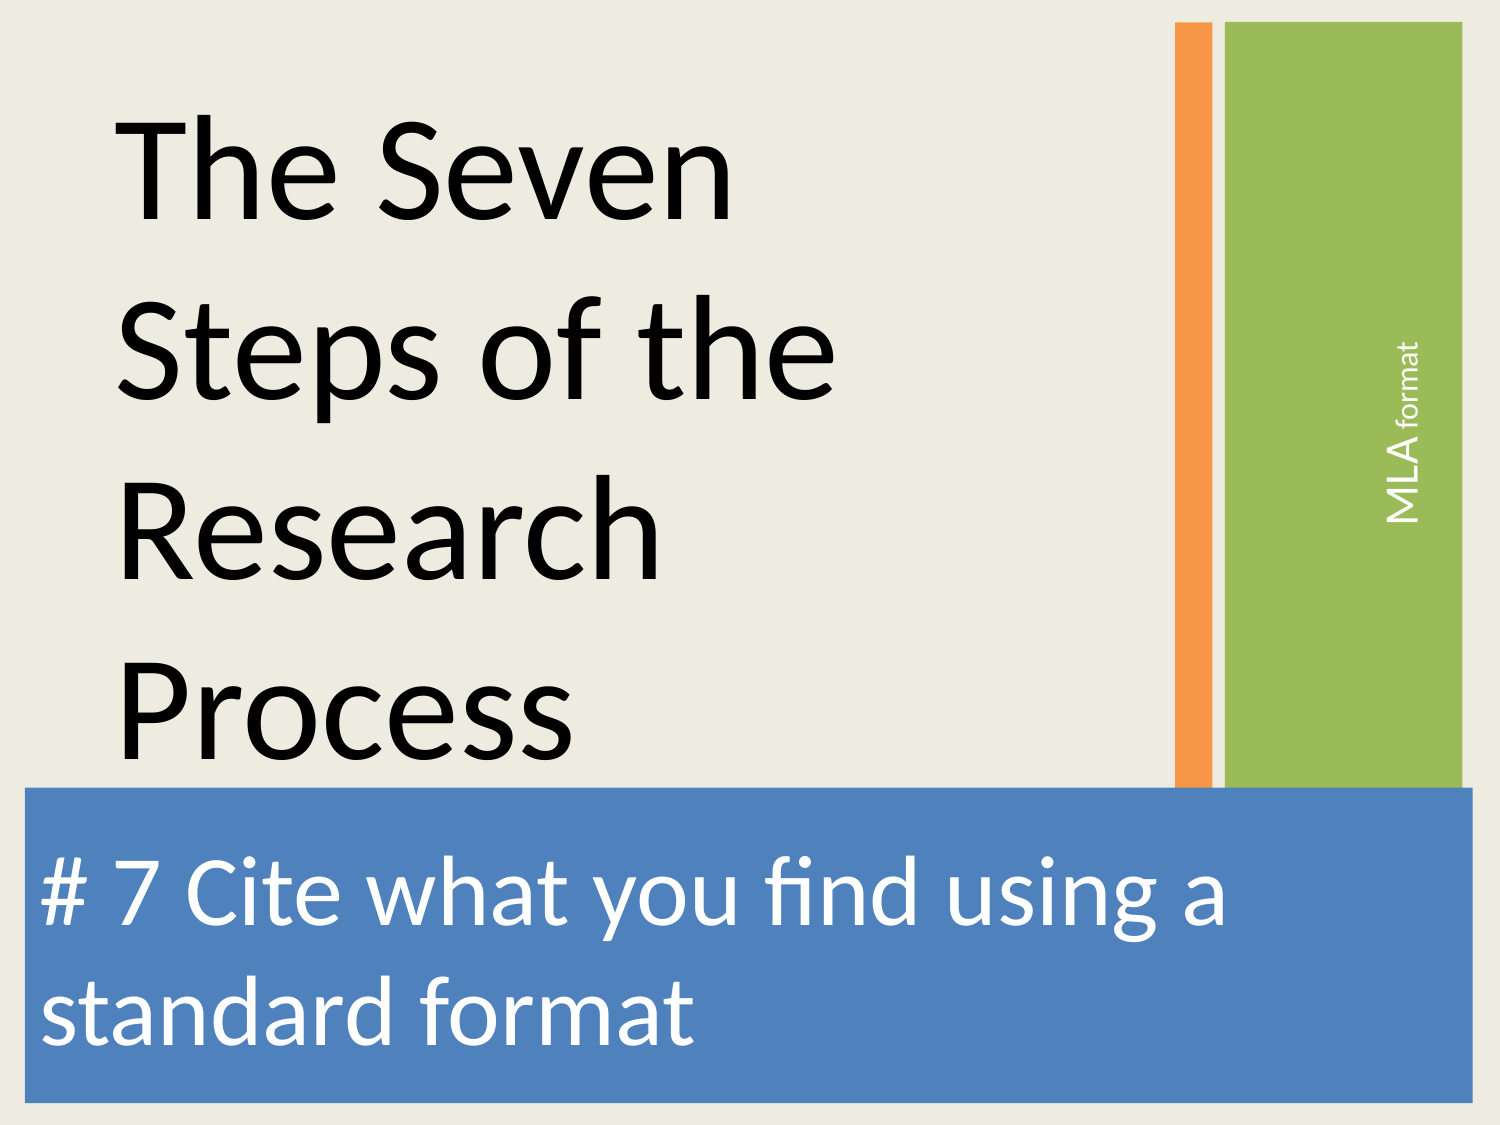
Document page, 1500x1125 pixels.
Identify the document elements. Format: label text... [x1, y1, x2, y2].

list # 7 Cite what you find using a standard format [24, 787, 1473, 1104]
text_box The Seven Steps of the Research Process [99, 62, 1100, 798]
list MLA format [1224, 8, 1438, 787]
